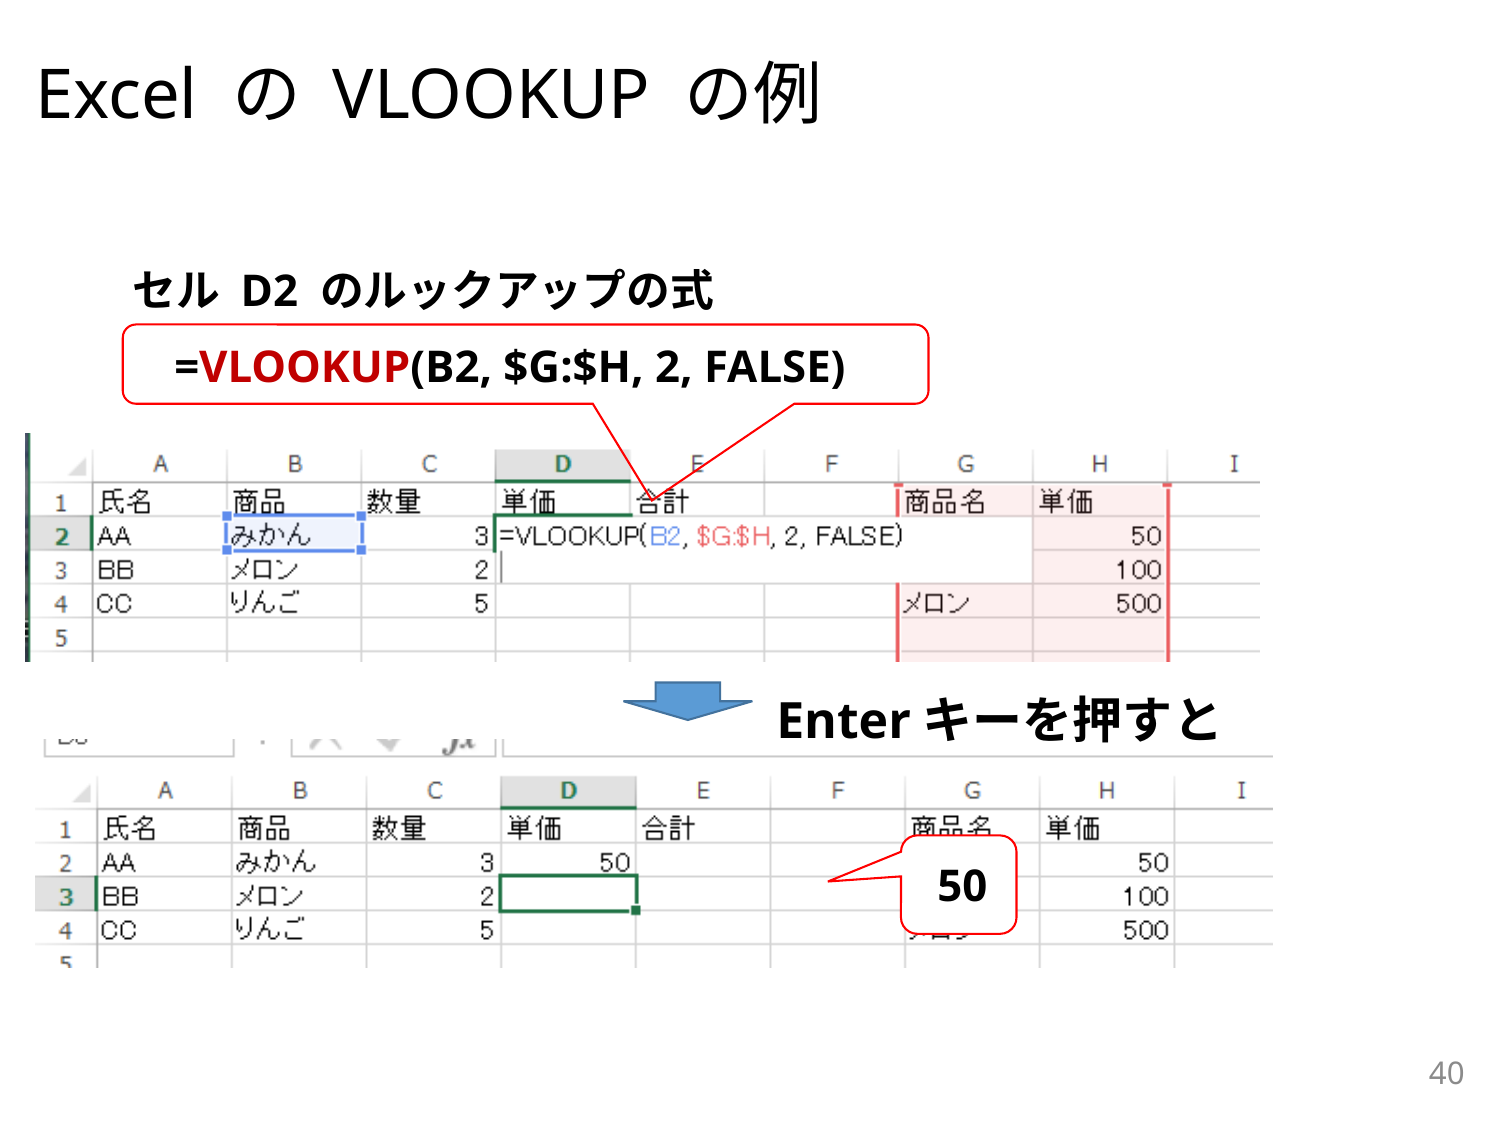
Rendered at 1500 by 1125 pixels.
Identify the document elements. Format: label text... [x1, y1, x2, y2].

text_box [121, 323, 930, 433]
text_box Enterキーを押すと [761, 680, 1238, 739]
text_box セル D2 のルックアップの式 [117, 255, 729, 323]
text_box =VLOOKUP(B2, $G:$H, 2, FALSE) [159, 331, 862, 399]
picture [35, 739, 1273, 968]
title Excel の VLOOKUP の例 [19, 31, 1467, 161]
slide_number 40 [1142, 1044, 1480, 1105]
picture [25, 433, 1260, 662]
text_box [623, 681, 753, 722]
